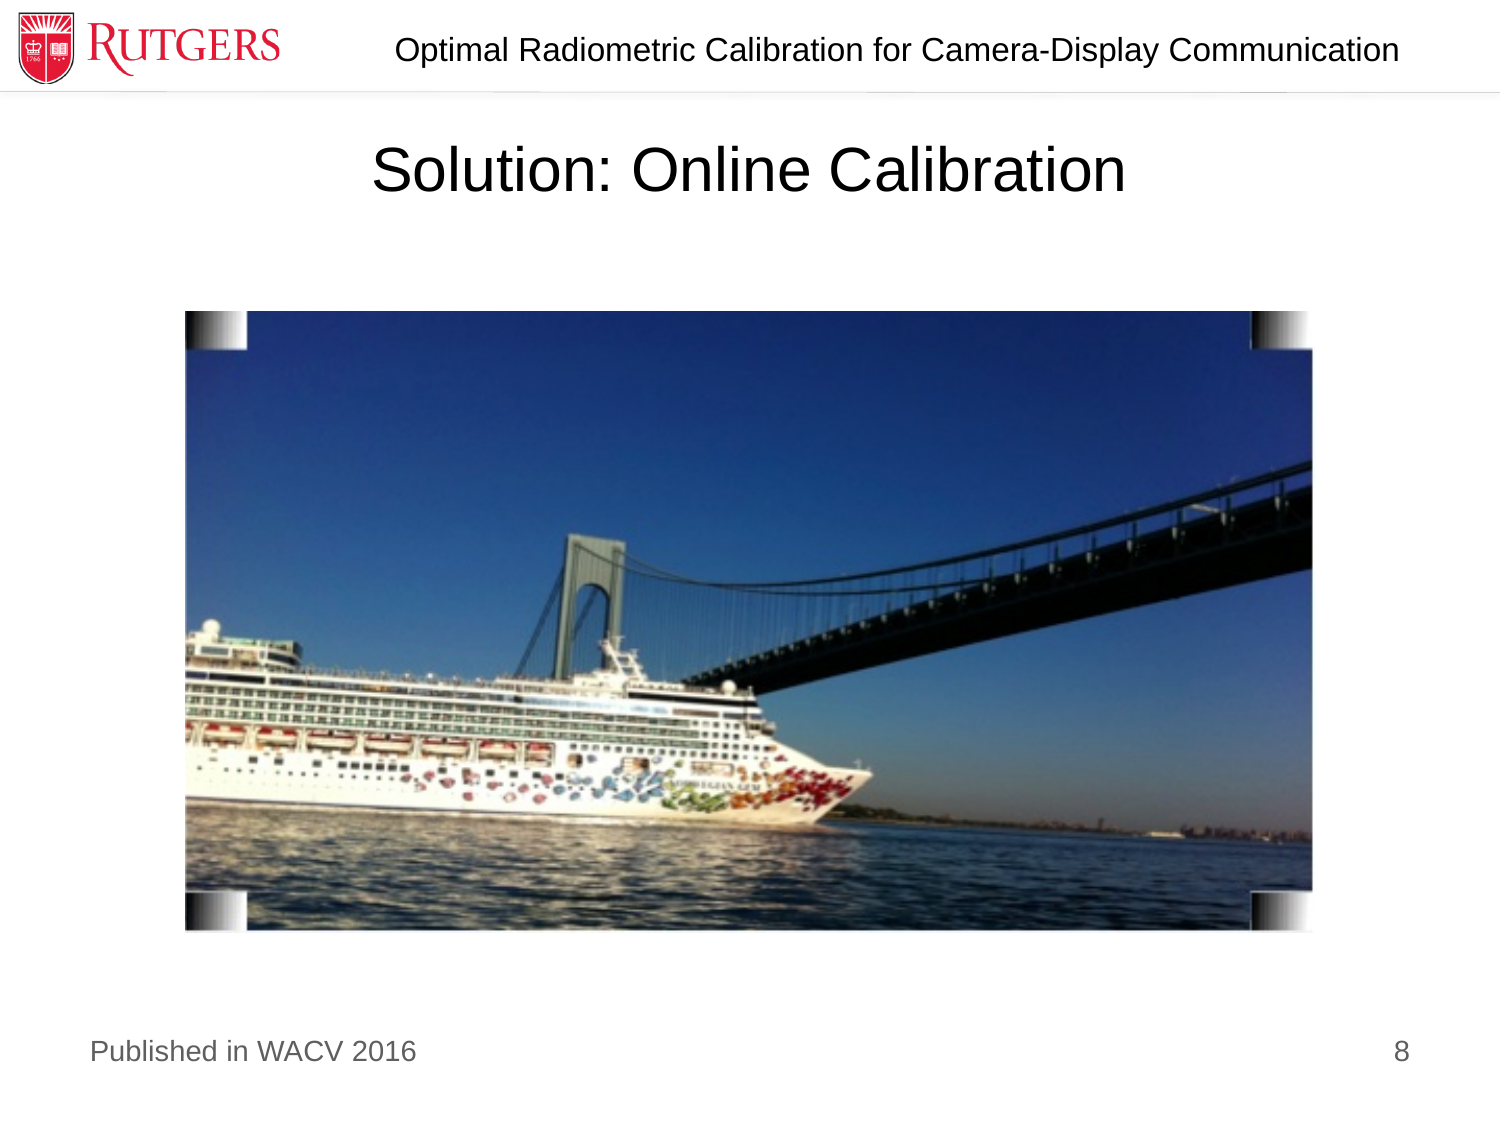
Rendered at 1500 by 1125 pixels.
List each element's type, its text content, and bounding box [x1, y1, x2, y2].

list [185, 311, 1315, 933]
title Solution: Online Calibration [75, 99, 1425, 233]
slide_number 8 [1074, 1024, 1426, 1103]
